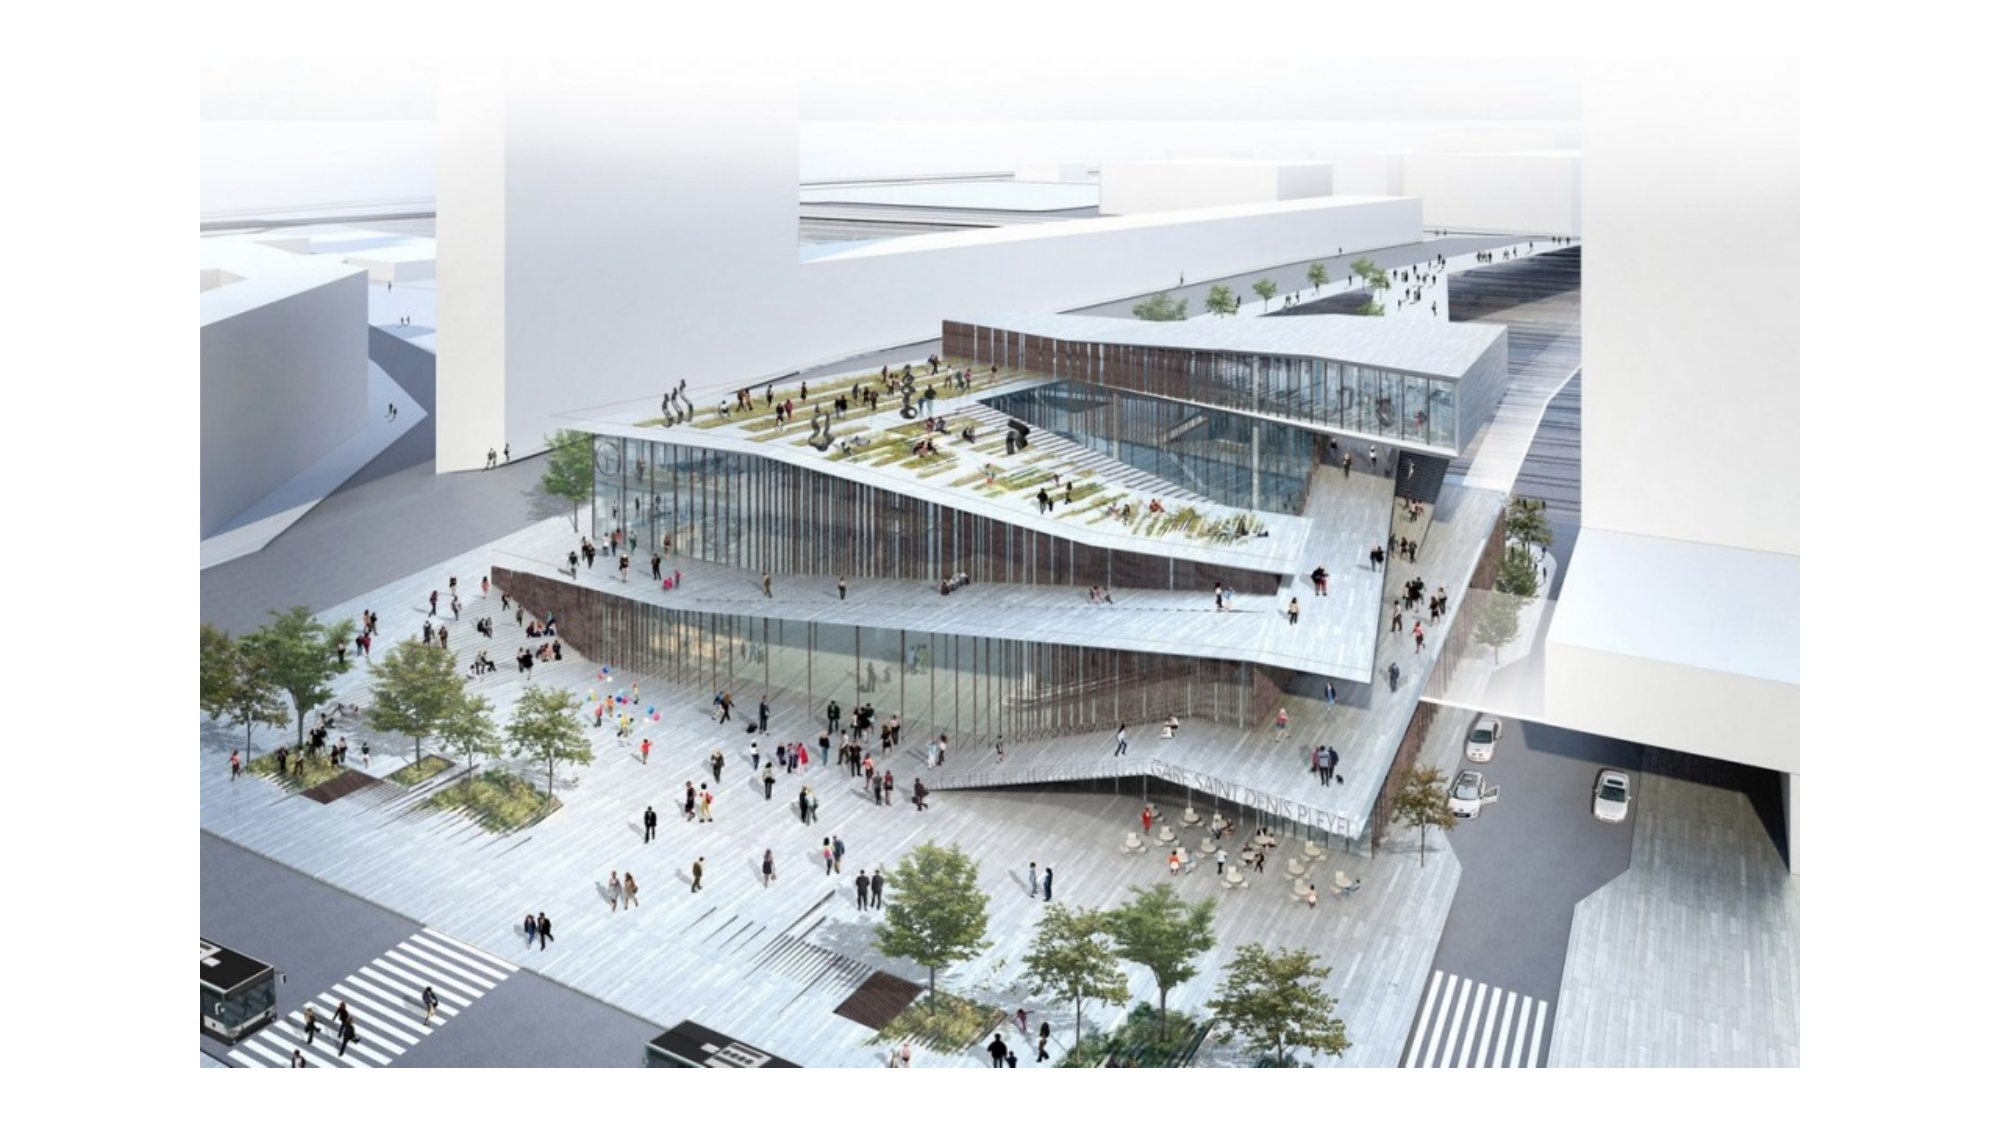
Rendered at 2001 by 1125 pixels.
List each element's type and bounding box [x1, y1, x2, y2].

picture [199, 56, 1801, 1069]
